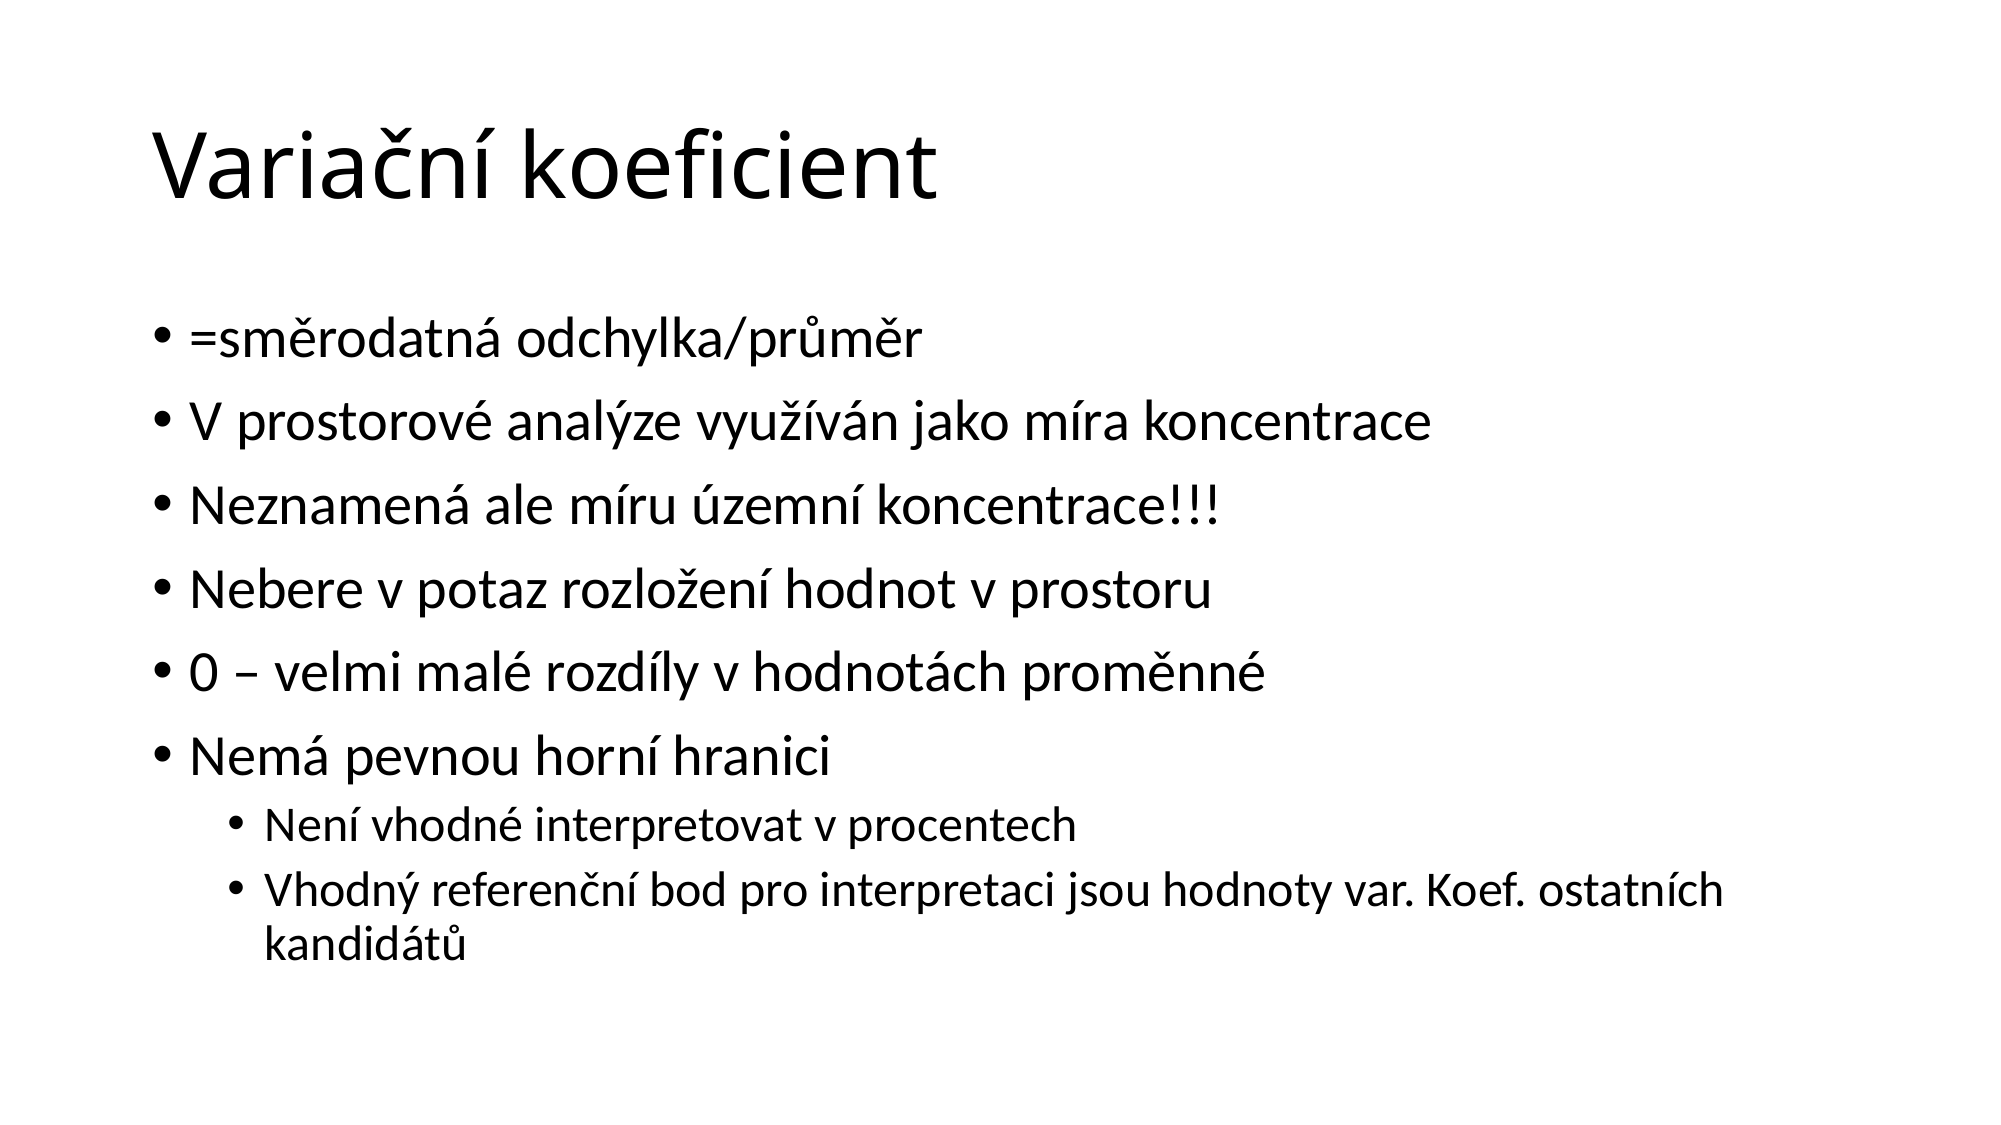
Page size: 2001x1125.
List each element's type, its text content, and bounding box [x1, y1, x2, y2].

list =směrodatná odchylka/průměr V prostorové analýze využíván jako míra koncentrace Neznamená ale míru územní koncentrace!!! Nebere v potaz rozložení hodnot v prostoru 0 – velmi malé rozdíly v hodnotách proměnné Nemá pevnou horní hranici Není vhodné interpretovat v procentech Vhodný referenční bod pro interpretaci jsou hodnoty var. Koef. ostatních kandidátů [137, 299, 1863, 1014]
title Variační koeficient [137, 59, 1863, 278]
